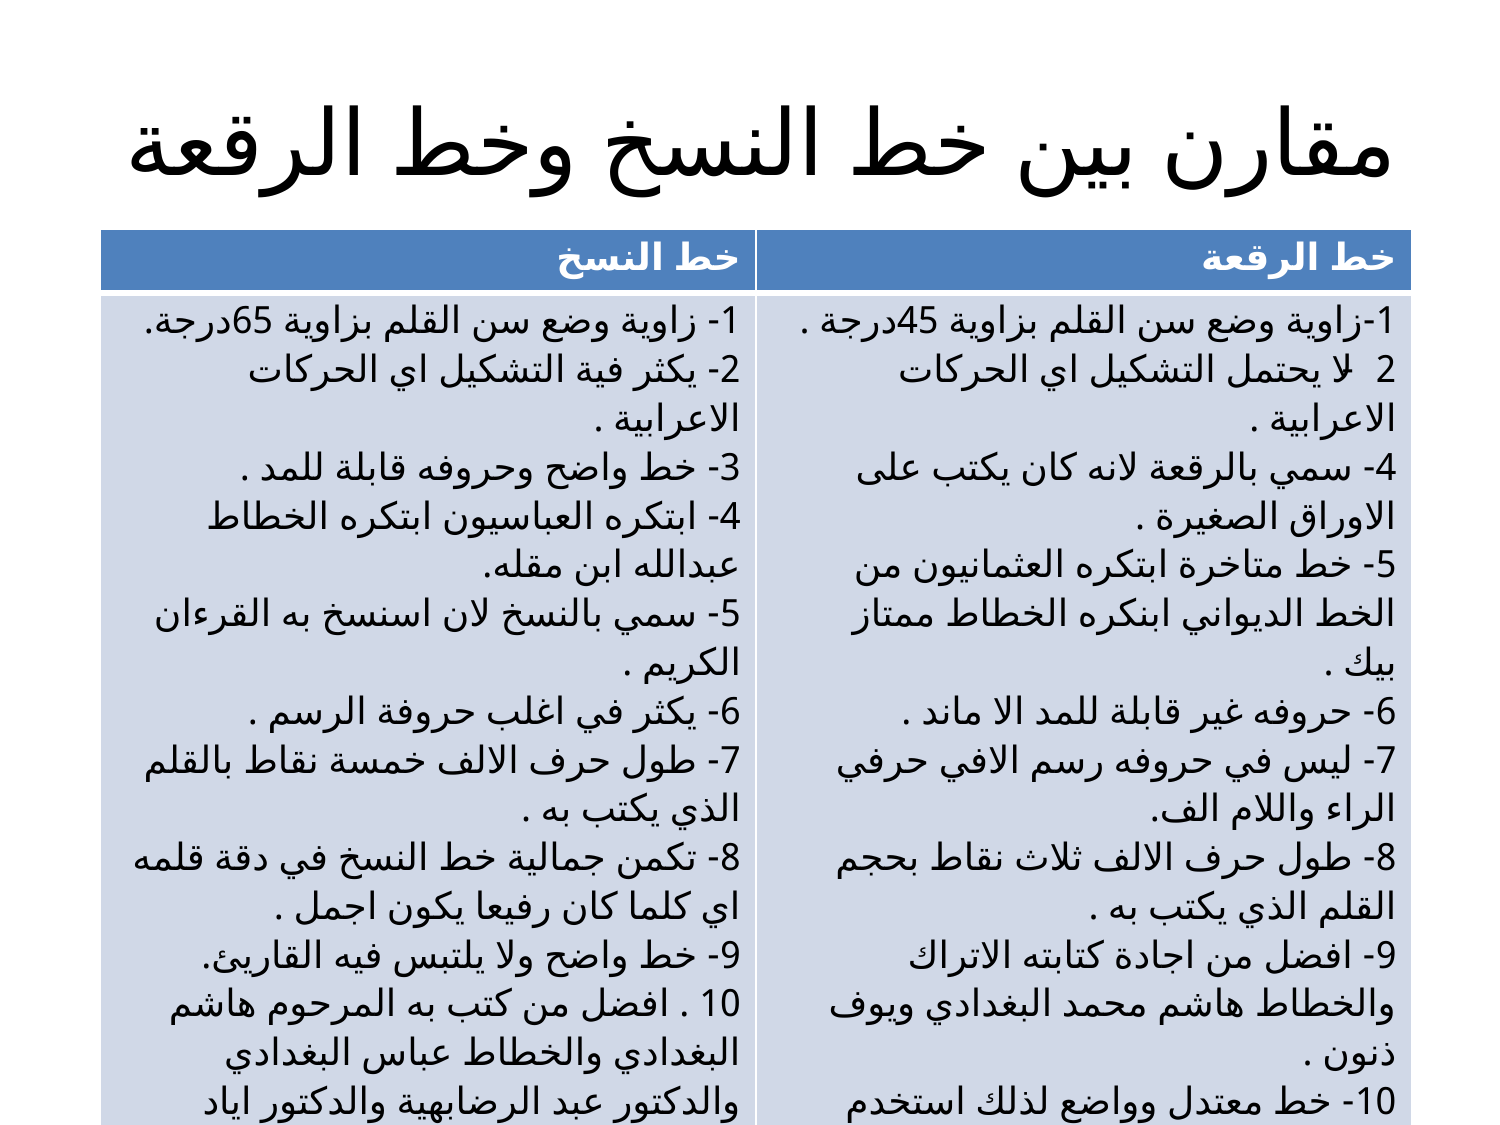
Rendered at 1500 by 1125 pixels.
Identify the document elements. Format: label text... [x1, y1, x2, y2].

table_header خط الرقعة [757, 230, 1411, 290]
table_cell 1-زاوية وضع سن القلم بزاوية 45درجة . 2- لا يحتمل التشكيل اي الحركات الاعرابية . 4- سمي بالرقعة لانه كان يكتب على الاوراق الصغيرة . 5- خط متاخرة ابتكره العثمانيون من الخط الديواني ابنكره الخطاط ممتاز بيك . 6- حروفه غير قابلة للمد الا ماند . 7- ليس في حروفه رسم الافي حرفي الراء واللام الف. 8- طول حرف الالف ثلاث نقاط بحجم القلم الذي يكتب به . 9- افضل من اجادة كتابته الاتراك والخطاط هاشم محمد البغدادي ويوف ذنون . 10- خط معتدل وواضع لذلك استخدم بكتابة الاعلانان التجارية وعنوانات الكتب والجرائد. [757, 296, 1411, 1125]
table_header خط النسخ [101, 230, 755, 290]
table_cell 1- زاوية وضع سن القلم بزاوية 65درجة. 2- يكثر فية التشكيل اي الحركات الاعرابية . 3- خط واضح وحروفه قابلة للمد . 4- ابتكره العباسيون ابتكره الخطاط عبدالله ابن مقله. 5- سمي بالنسخ لان اسنسخ به القرءان الكريم . 6- يكثر في اغلب حروفة الرسم . 7- طول حرف الالف خمسة نقاط بالقلم الذي يكتب به . 8- تكمن جمالية خط النسخ في دقة قلمه اي كلما كان رفيعا يكون اجمل . 9- خط واضح ولا يلتبس فيه القاريئ. 10 . افضل من كتب به المرحوم هاشم البغدادي والخطاط عباس البغدادي والدكتور عبد الرضابهية والدكتور اياد الحسيني . [101, 296, 755, 1125]
title مقارن بين خط النسخ وخط الرقعة [75, 45, 1425, 233]
